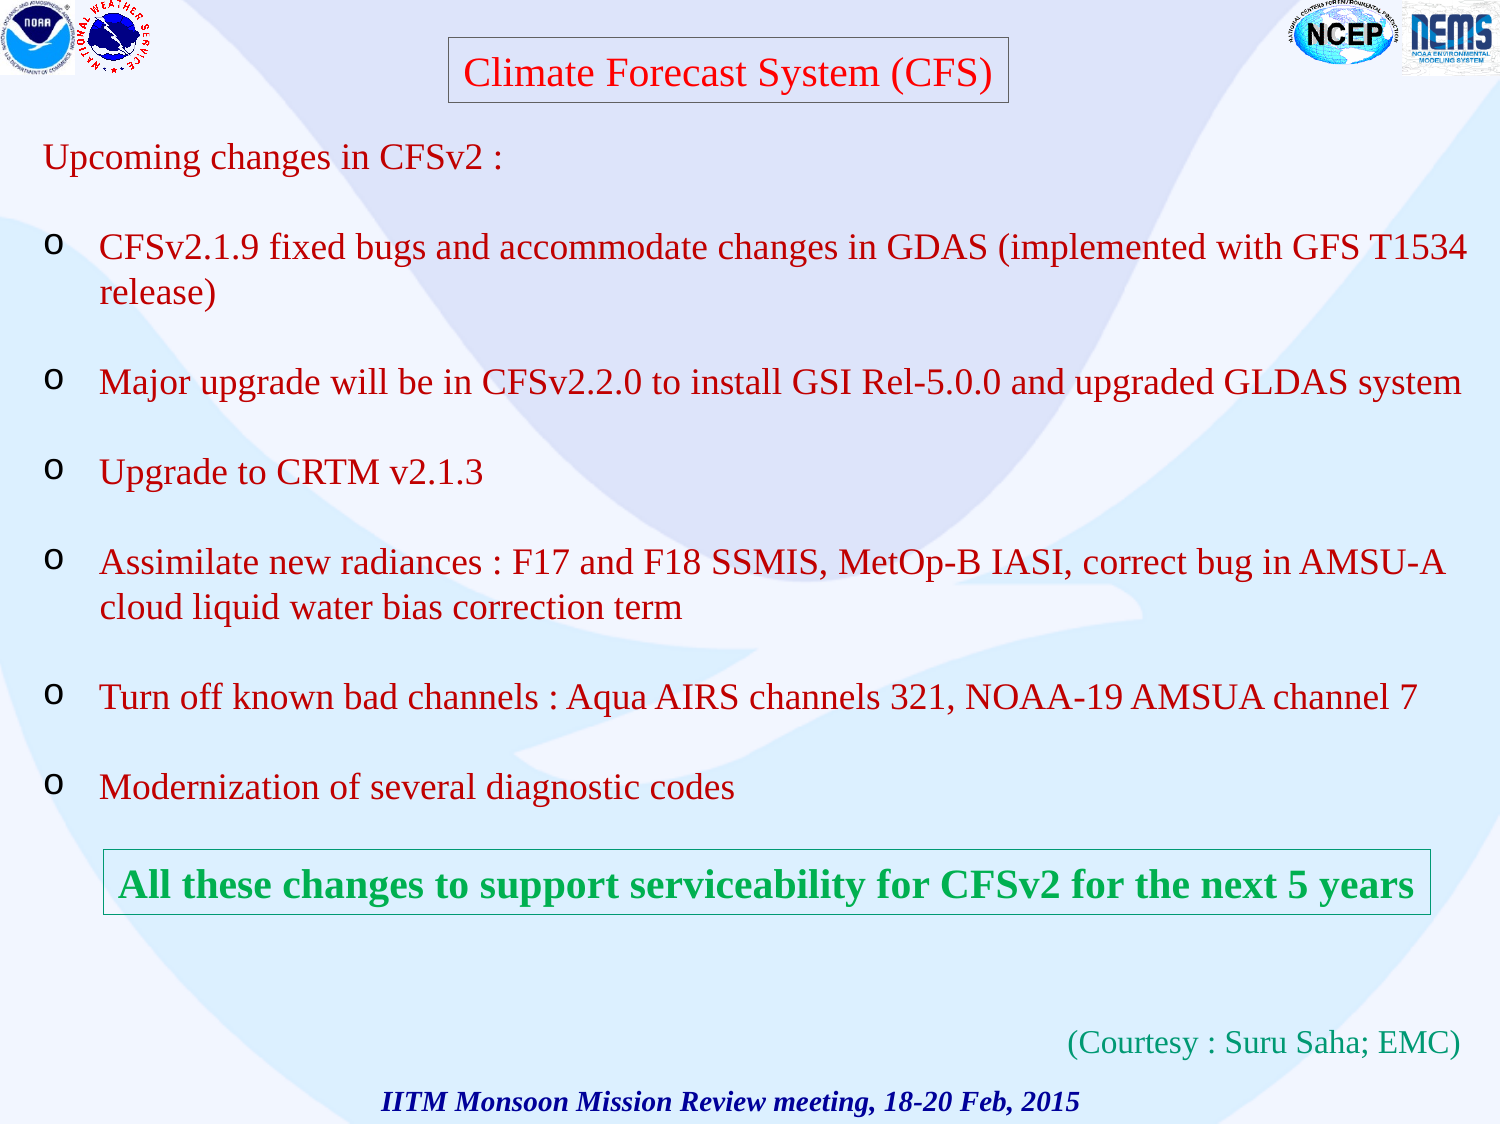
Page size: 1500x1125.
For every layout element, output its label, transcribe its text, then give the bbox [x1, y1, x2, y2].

footer IITM Monsoon Mission Review meeting, 18-20 Feb, 2015 [137, 1074, 1325, 1125]
text_box Upcoming changes in CFSv2 : CFSv2.1.9 fixed bugs and accommodate changes in GDAS (implemented with GFS T1534 release) Major upgrade will be in CFSv2.2.0 to install GSI Rel-5.0.0 and upgraded GLDAS system Upgrade to CRTM v2.1.3 Assimilate new radiances : F17 and F18 SSMIS, MetOp-B IASI, correct bug in AMSU-A cloud liquid water bias correction term Turn off known bad channels : Aqua AIRS channels 321, NOAA-19 AMSUA channel 7 Modernization of several diagnostic codes [27, 124, 1484, 905]
text_box All these changes to support serviceability for CFSv2 for the next 5 years [103, 849, 1431, 915]
text_box (Courtesy : Suru Saha; EMC) [1052, 1012, 1477, 1068]
picture [0, 0, 1500, 1124]
text_box Climate Forecast System (CFS) [448, 37, 1009, 103]
